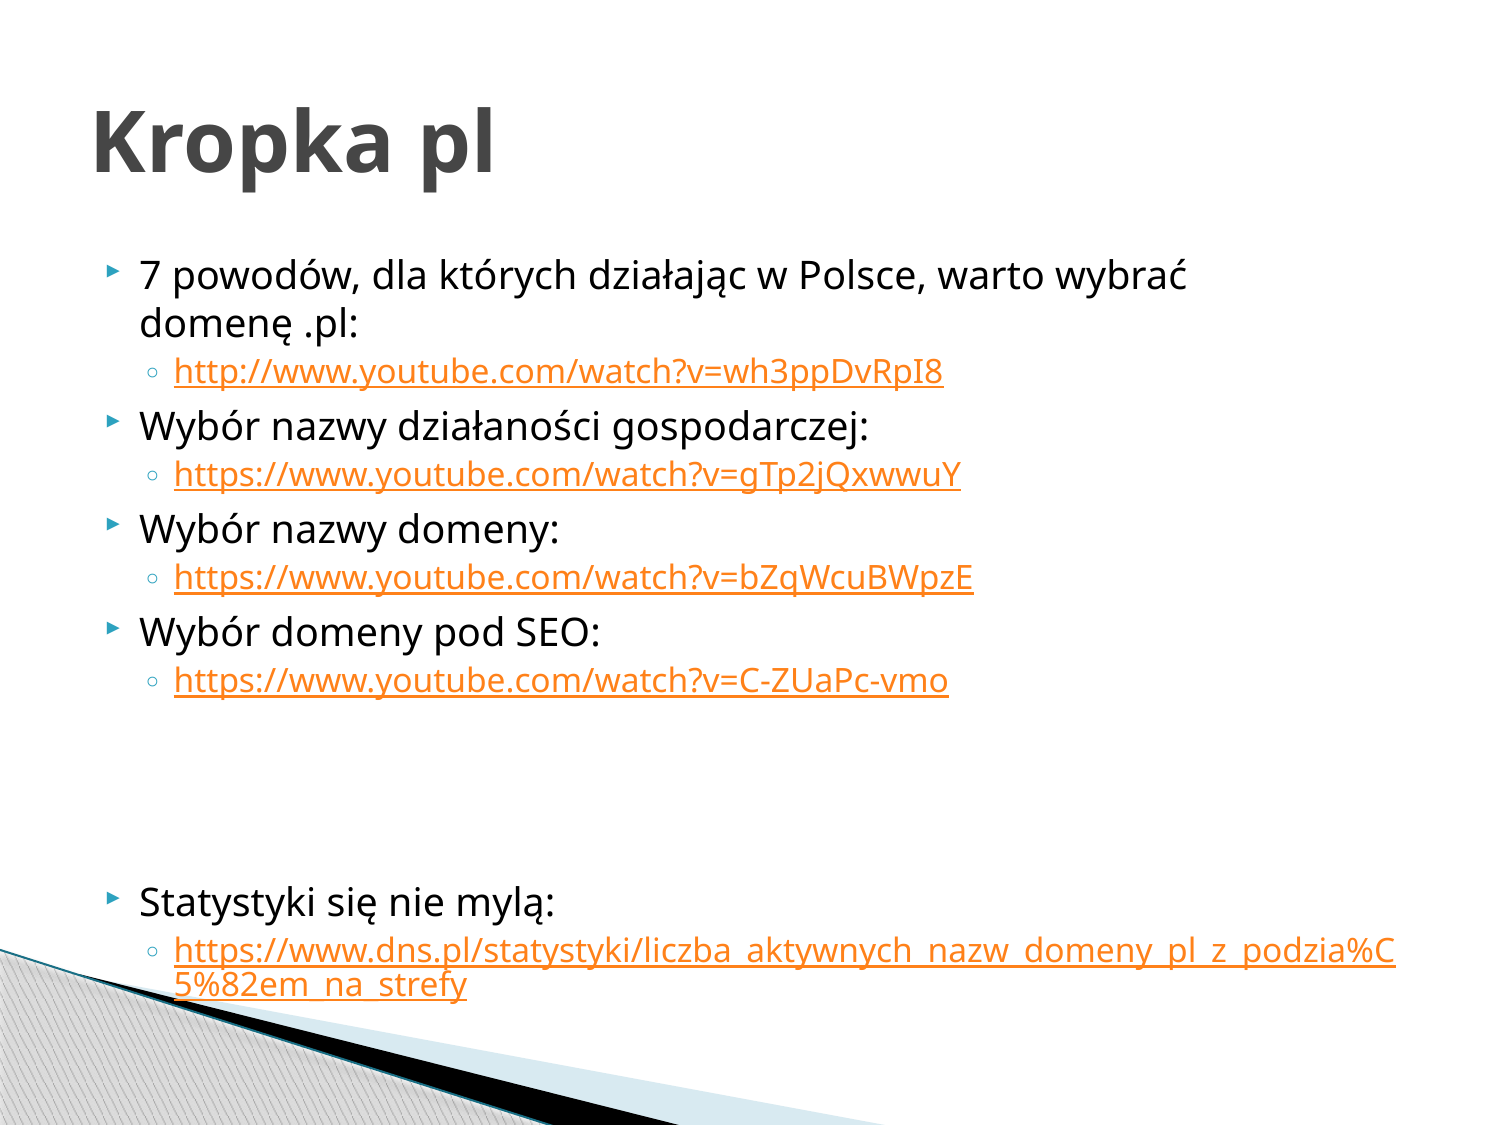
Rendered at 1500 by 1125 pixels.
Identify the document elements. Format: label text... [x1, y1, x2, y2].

list 7 powodów, dla których działając w Polsce, warto wybrać domenę .pl: http://www.youtube.com/watch?v=wh3ppDvRpI8 Wybór nazwy działaności gospodarczej: https://www.youtube.com/watch?v=gTp2jQxwwuY Wybór nazwy domeny: https://www.youtube.com/watch?v=bZqWcuBWpzE Wybór domeny pod SEO: https://www.youtube.com/watch?v=C-ZUaPc-vmo Statystyki się nie mylą: https://www.dns.pl/statystyki/liczba_aktywnych_nazw_domeny_pl_z_podzia%C5%82em_na_strefy [75, 243, 1425, 986]
title Kropka pl [75, 45, 1425, 233]
